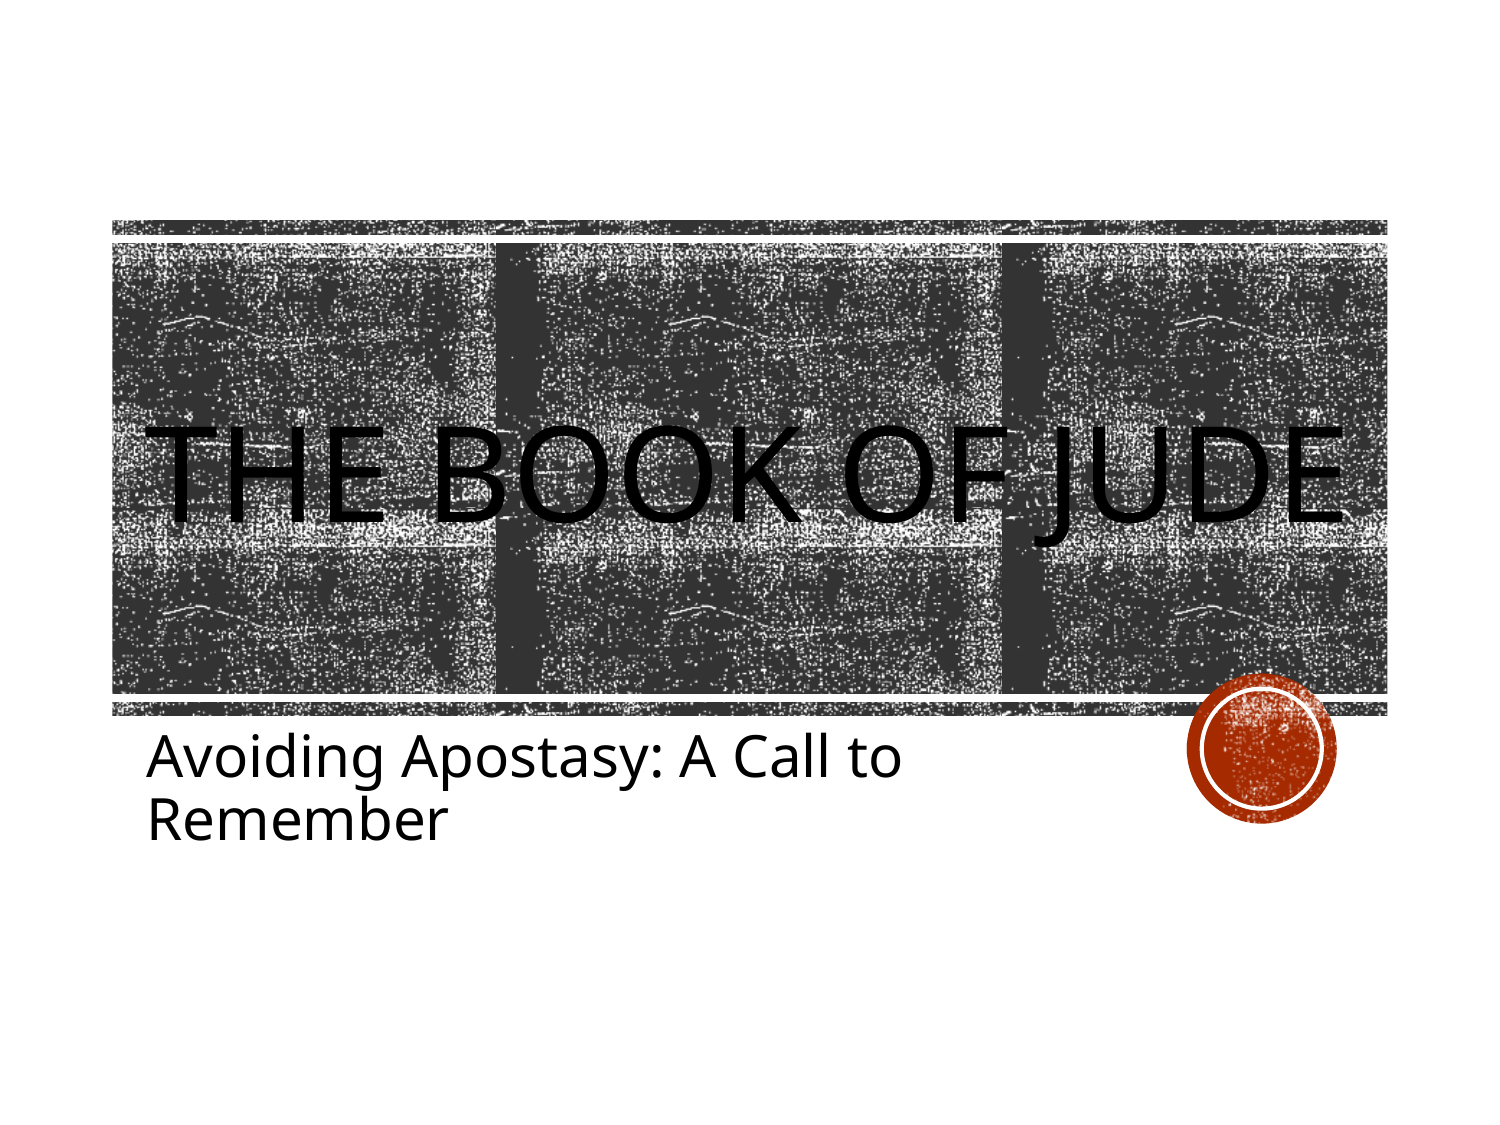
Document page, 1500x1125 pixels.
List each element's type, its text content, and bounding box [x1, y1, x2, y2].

title The book of jude [129, 234, 1375, 733]
subtitle Avoiding Apostasy: A Call to Remember [131, 720, 1103, 896]
